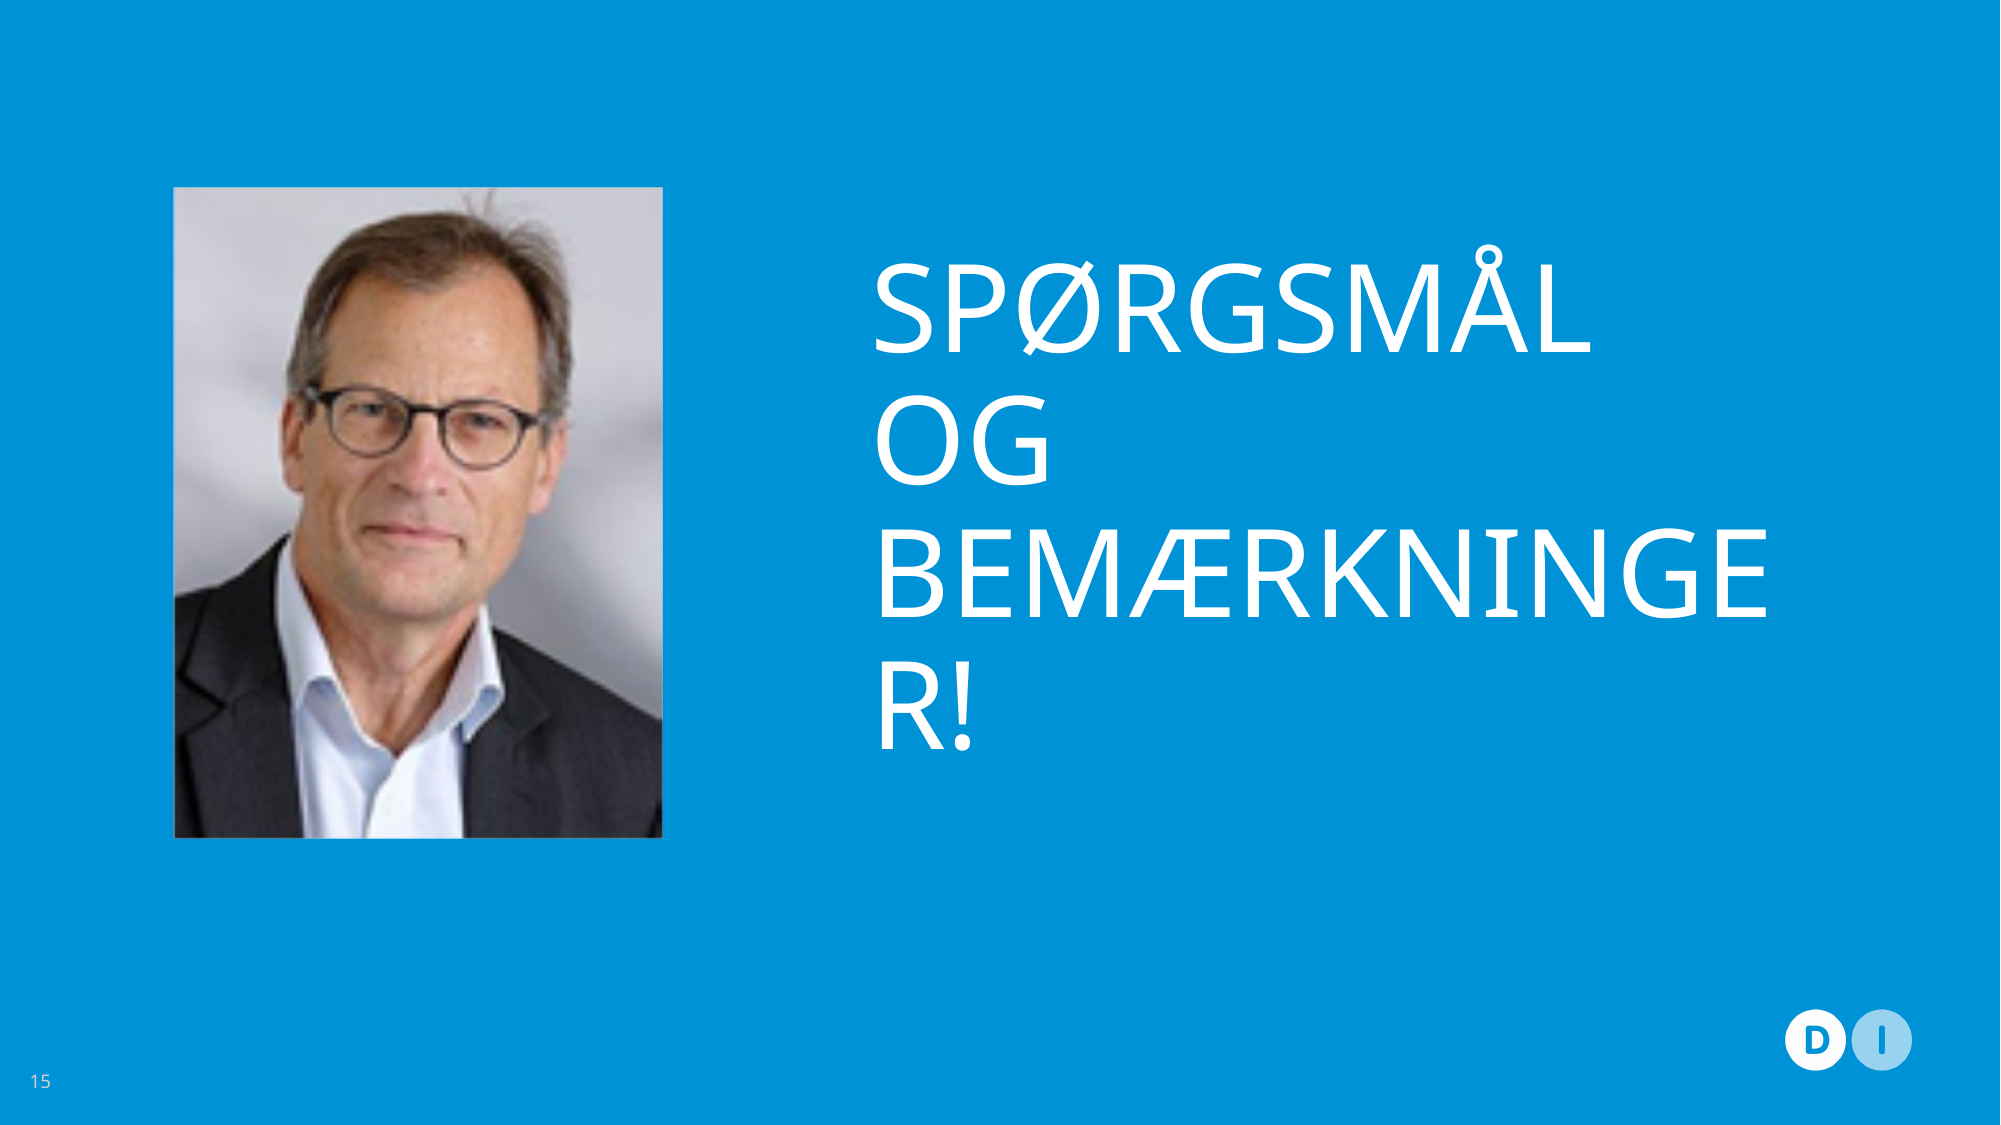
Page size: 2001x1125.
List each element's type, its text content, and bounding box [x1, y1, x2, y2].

title Spørgsmål og bemærkninger! [855, 237, 1820, 786]
picture [1786, 1010, 1845, 1070]
picture [1852, 1010, 1911, 1070]
picture [174, 188, 662, 838]
